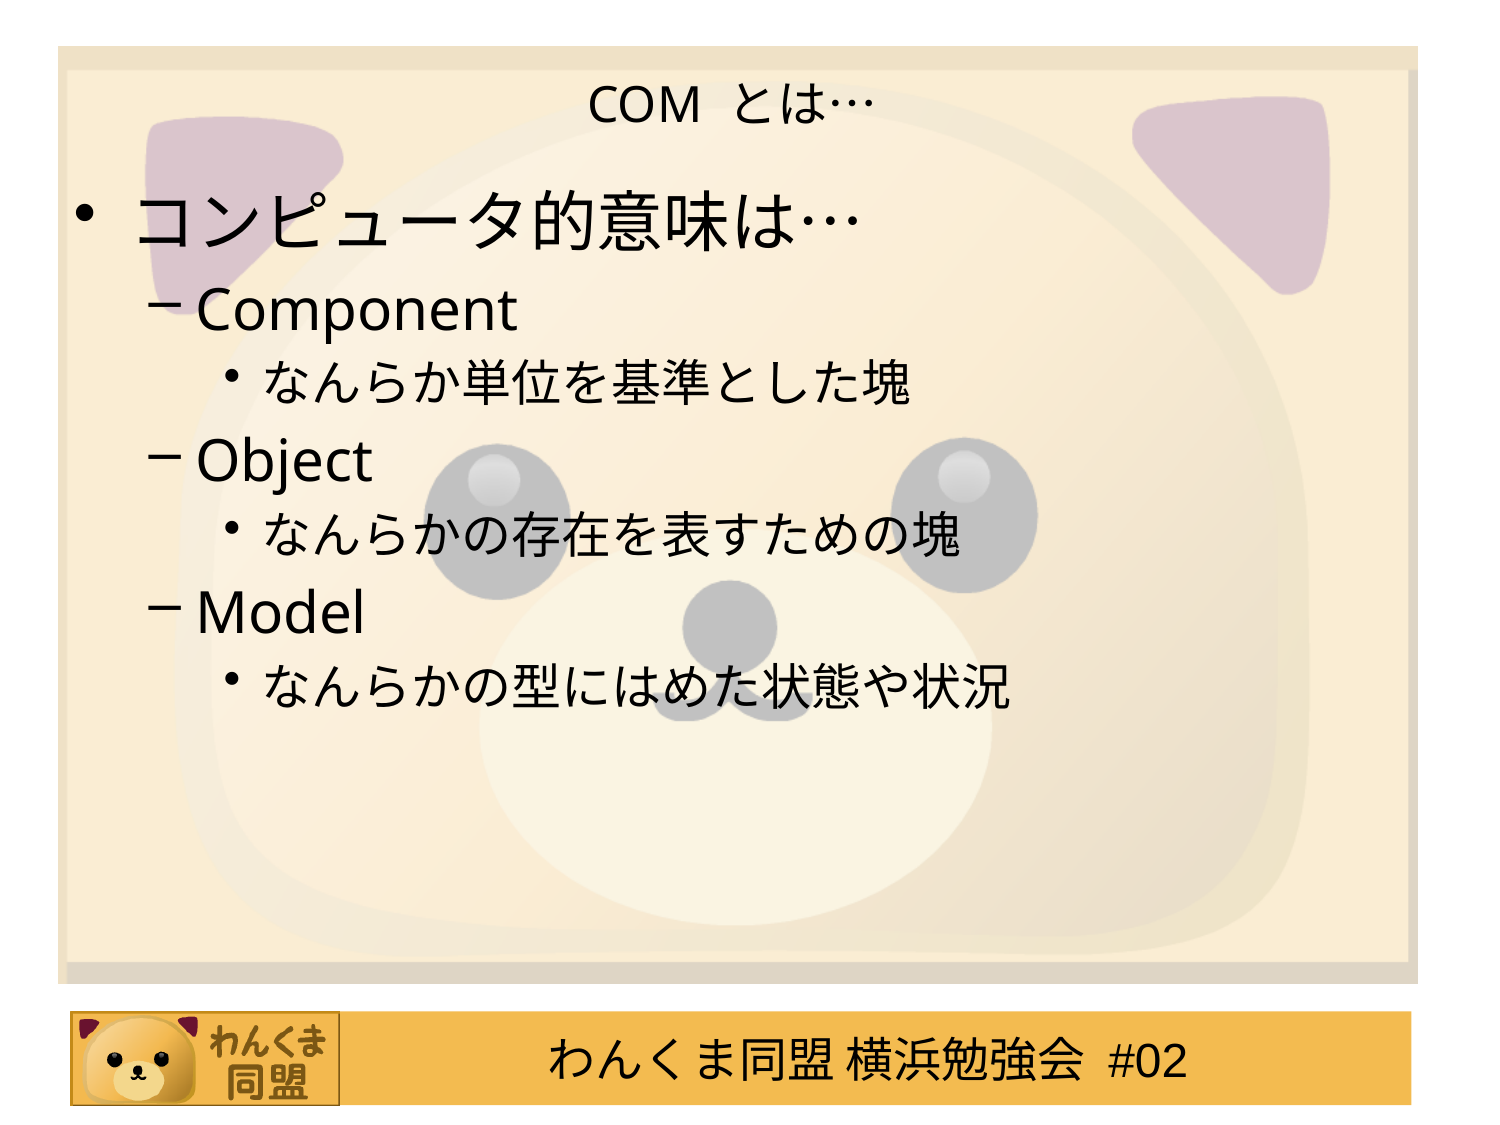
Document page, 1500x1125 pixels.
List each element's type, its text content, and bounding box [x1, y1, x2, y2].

list コンピュータ的意味は… Component なんらか単位を基準とした塊 Object なんらかの存在を表すための塊 Model なんらかの型にはめた状態や状況 [58, 172, 1426, 1006]
picture [70, 1011, 340, 1106]
title COM とは… [58, 44, 1407, 162]
picture [58, 46, 1418, 172]
